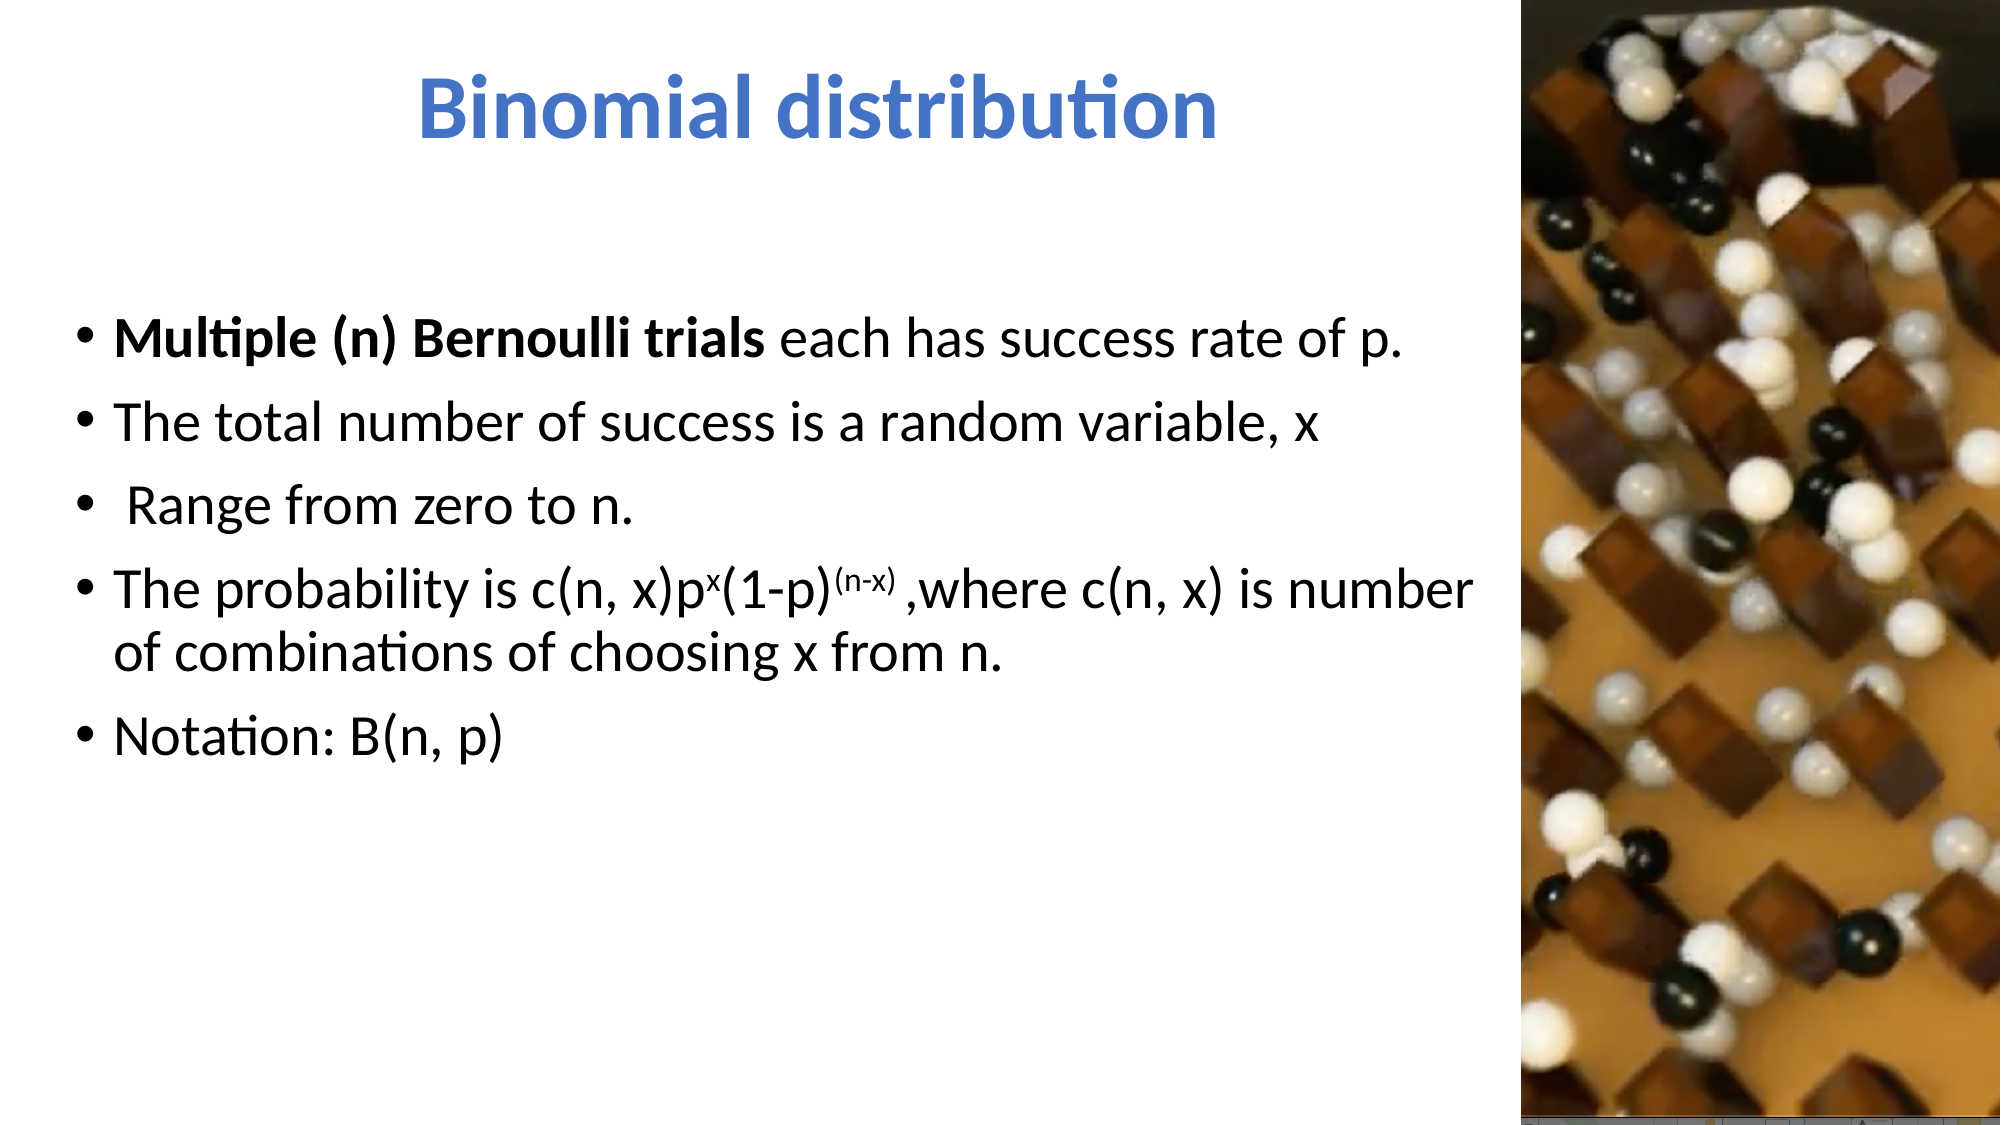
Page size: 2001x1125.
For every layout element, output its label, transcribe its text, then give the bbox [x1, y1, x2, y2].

title Binomial distribution [137, 0, 1521, 218]
picture [1521, 0, 2000, 1125]
list Multiple (n) Bernoulli trials each has success rate of p. The total number of success is a random variable, x Range from zero to n. The probability is c(n, x)px(1-p)(n-x) ,where c(n, x) is number of combinations of choosing x from n. Notation: B(n, p) [60, 299, 1521, 1014]
